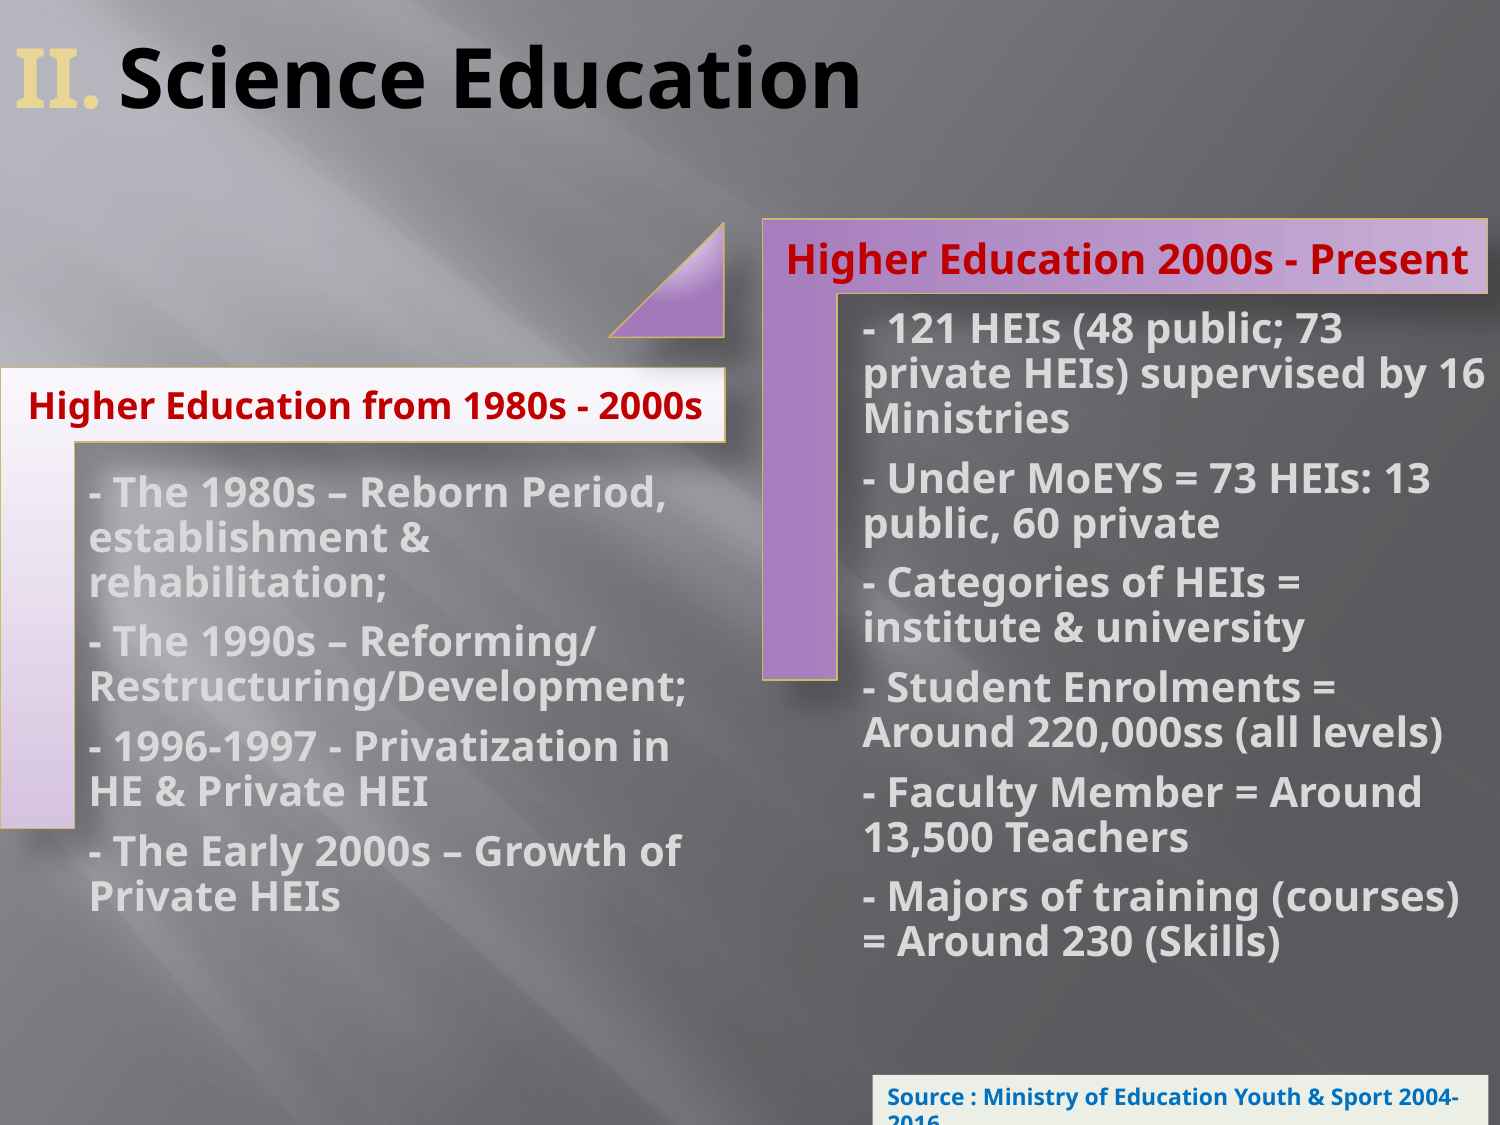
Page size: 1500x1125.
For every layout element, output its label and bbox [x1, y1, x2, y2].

text_box [0, 0, 1500, 1111]
